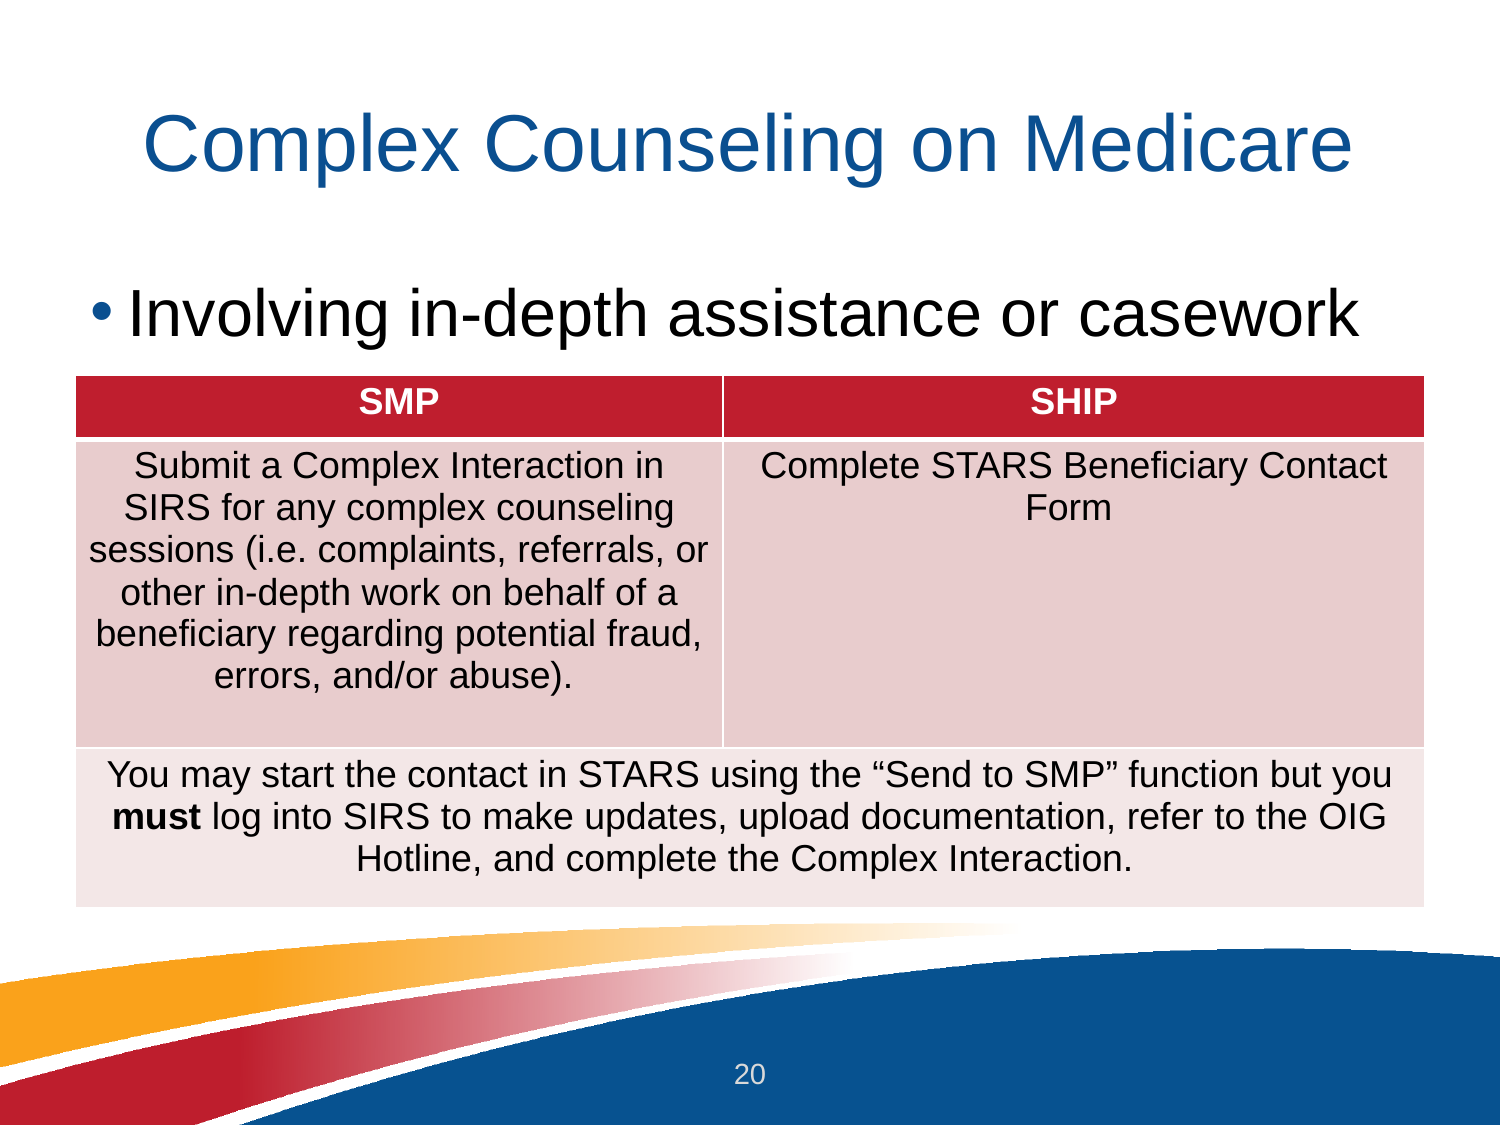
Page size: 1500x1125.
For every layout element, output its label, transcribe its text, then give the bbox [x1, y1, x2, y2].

table_cell Submit a Complex Interaction in SIRS for any complex counseling sessions (i.e. complaints, referrals, or other in-depth work on behalf of a beneficiary regarding potential fraud, errors, and/or abuse). [76, 442, 722, 747]
title Complex Counseling on Medicare [75, 45, 1425, 233]
table_cell Complete STARS Beneficiary Contact Form [724, 442, 1424, 747]
table_header SHIP [724, 376, 1424, 437]
list Involving in-depth assistance or casework [75, 262, 1425, 374]
table_cell You may start the contact in STARS using the “Send to SMP” function but you must log into SIRS to make updates, upload documentation, refer to the OIG Hotline, and complete the Complex Interaction. [76, 749, 1424, 907]
picture [0, 887, 1500, 1125]
slide_number 20 [575, 1042, 925, 1103]
table_header SMP [76, 376, 722, 437]
